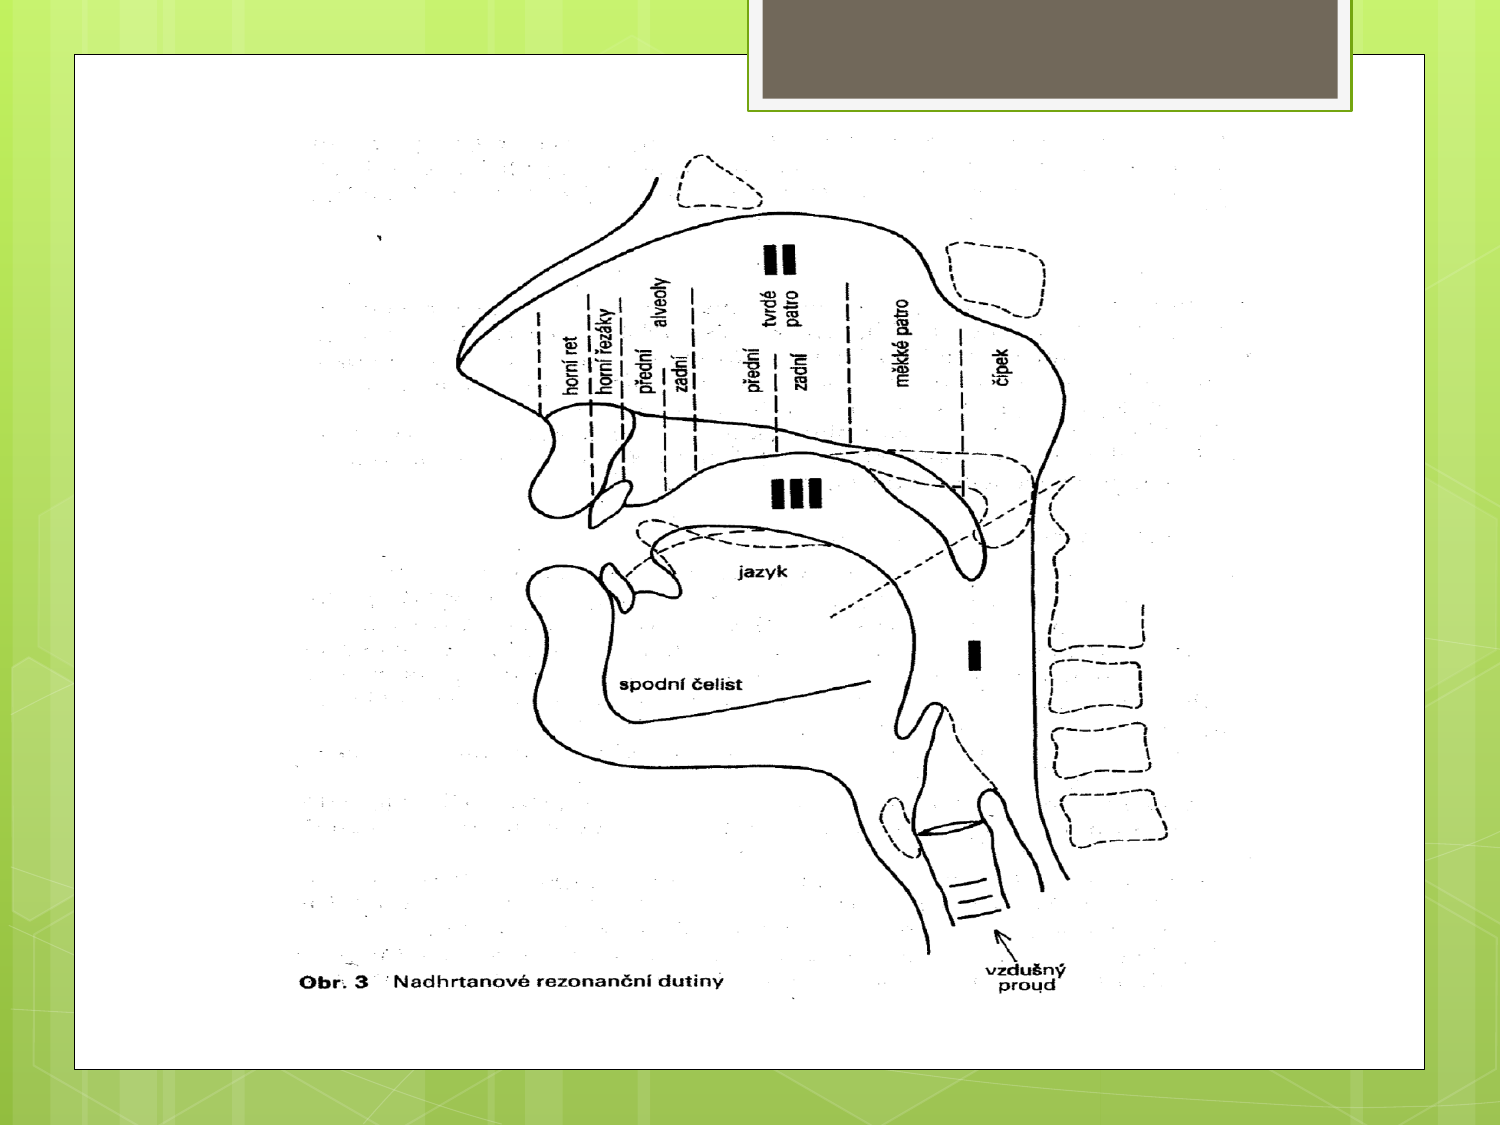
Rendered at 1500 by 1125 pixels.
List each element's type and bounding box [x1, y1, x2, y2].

picture [253, 133, 1259, 1001]
